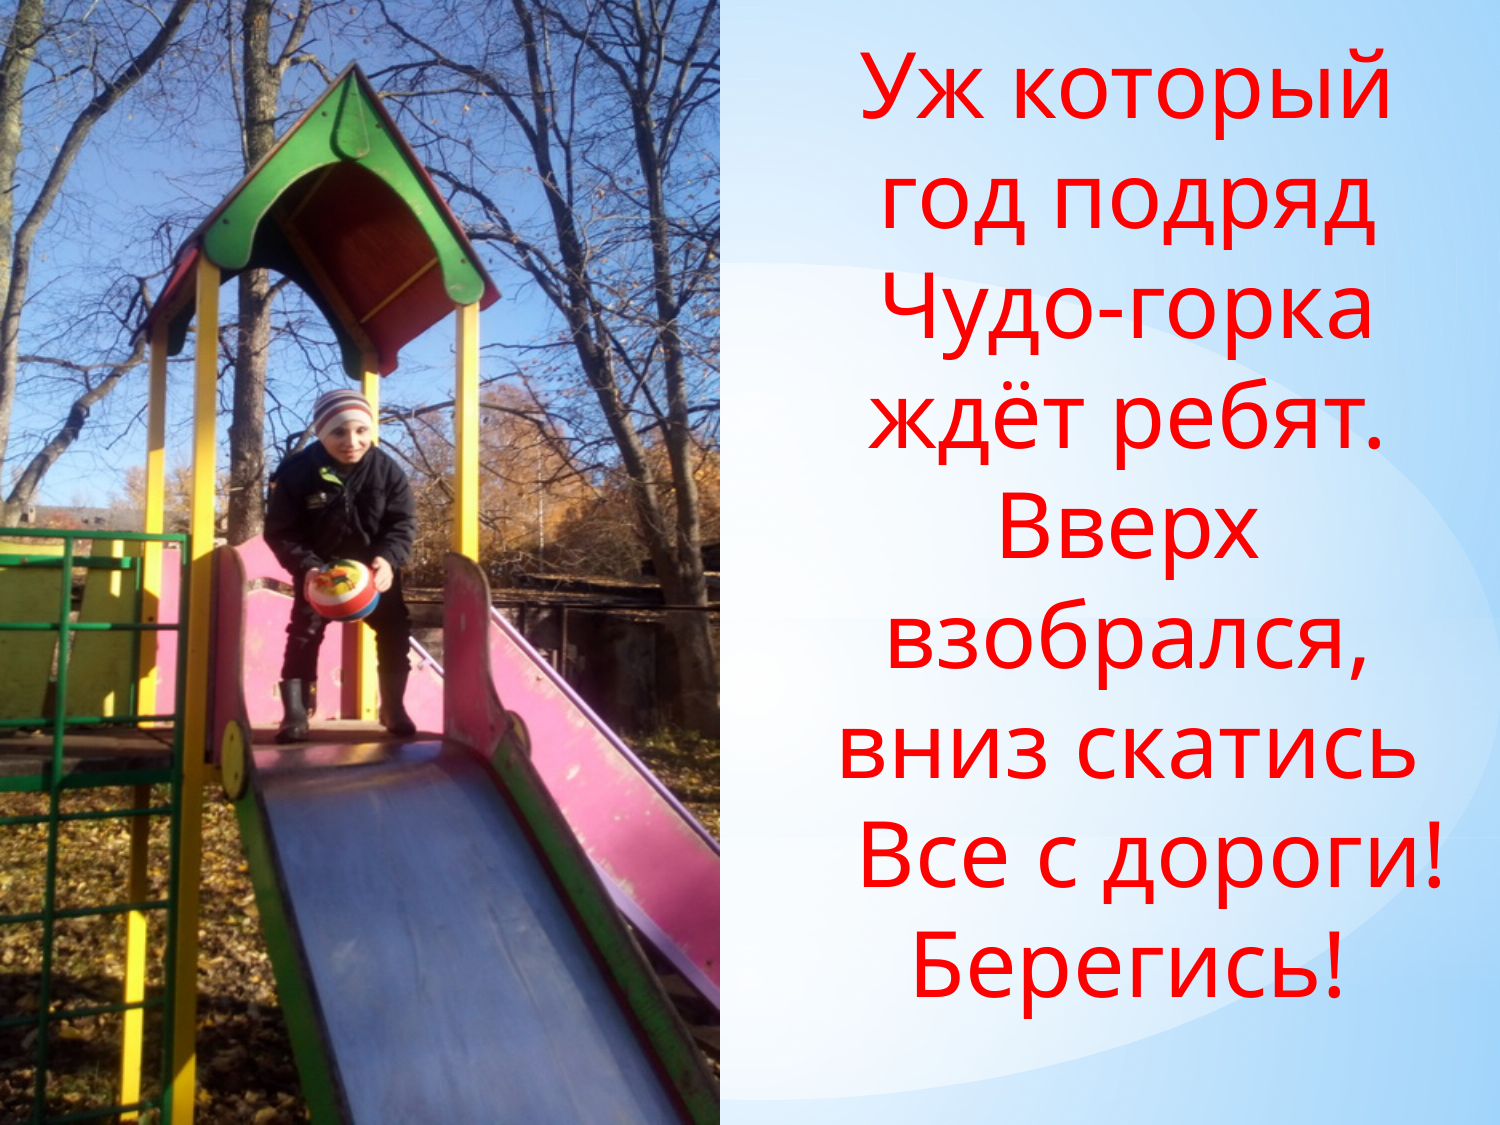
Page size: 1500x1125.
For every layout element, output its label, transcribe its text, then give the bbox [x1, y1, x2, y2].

picture [0, 0, 720, 1125]
title Уж который год подряд Чудо-горка ждёт ребят. Вверх взобрался, вниз скатись Все с дороги! Берегись! [773, 19, 1483, 1106]
